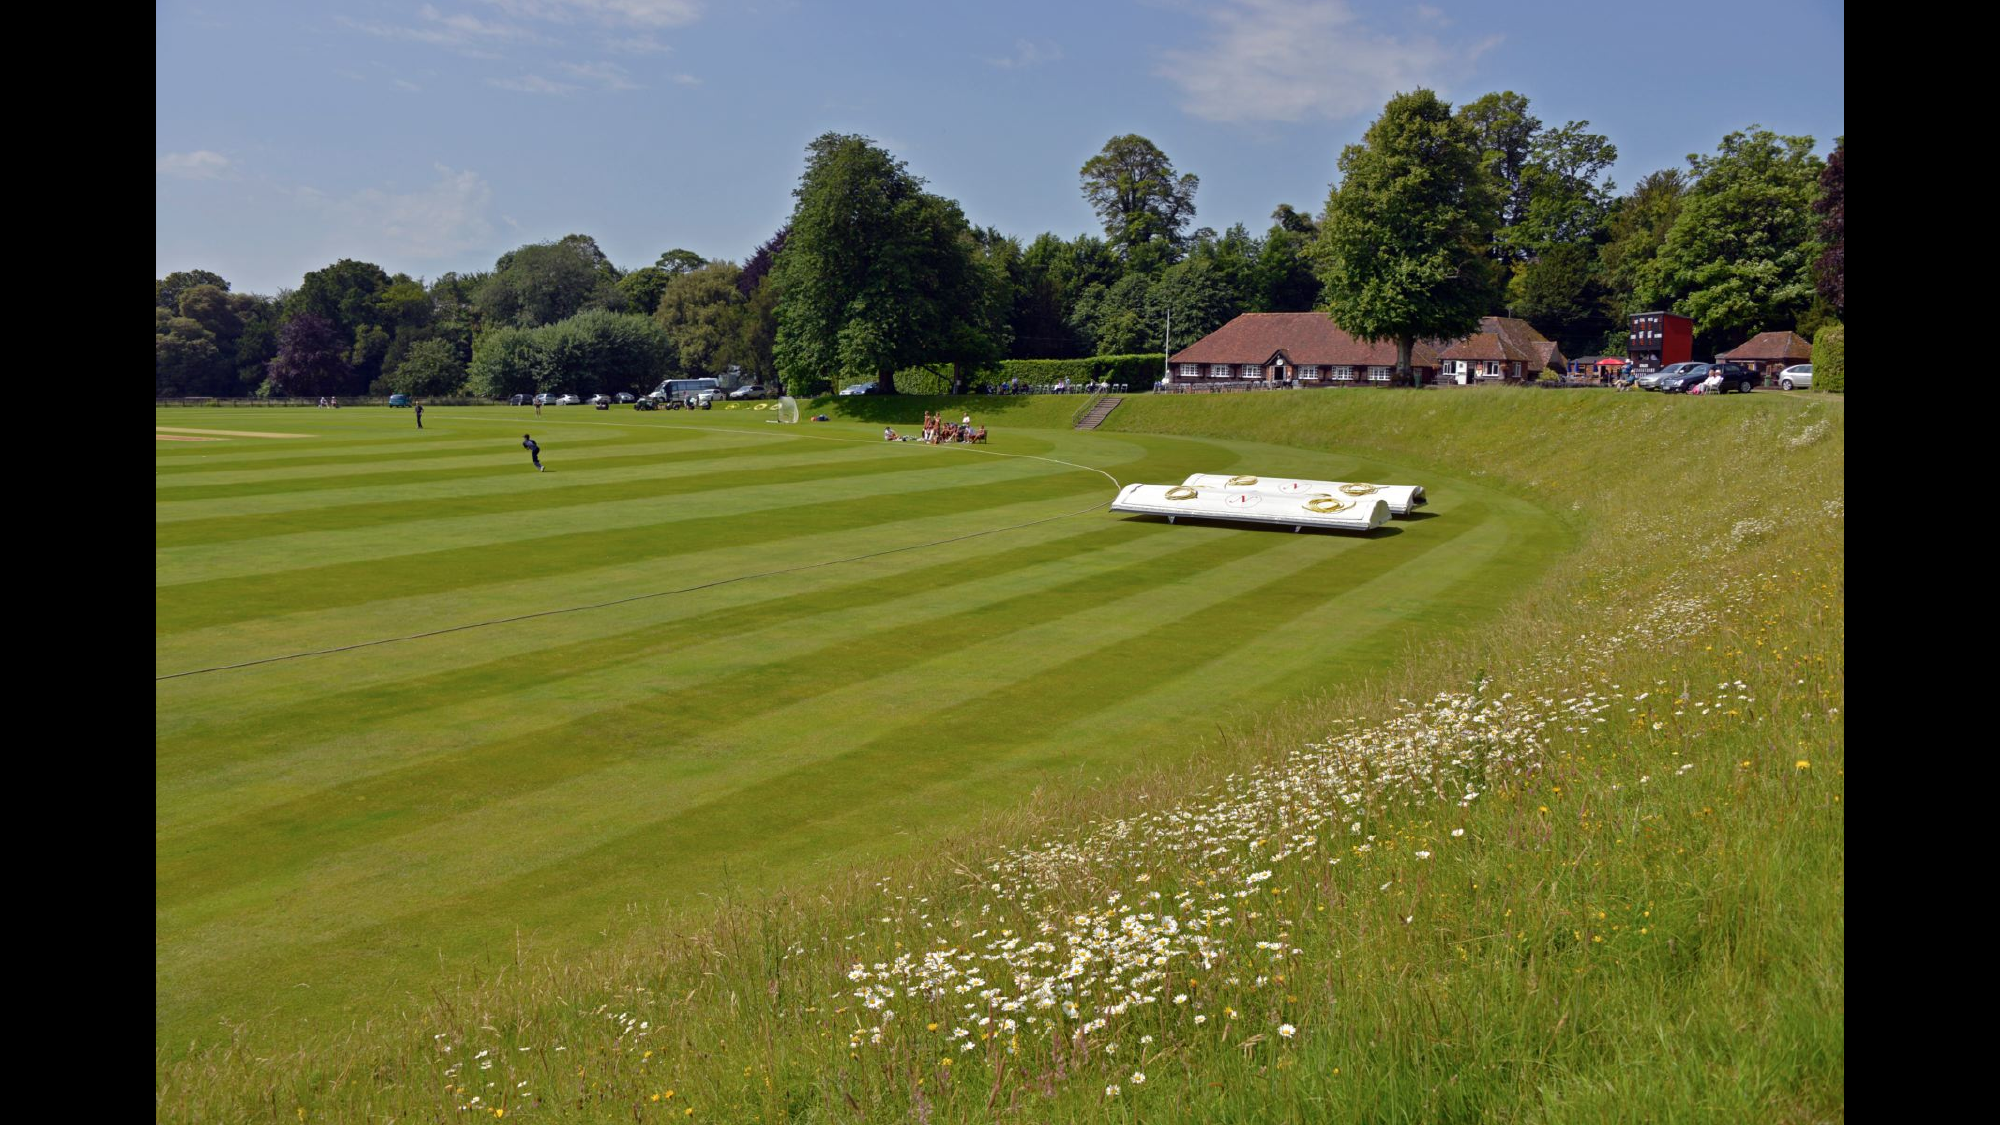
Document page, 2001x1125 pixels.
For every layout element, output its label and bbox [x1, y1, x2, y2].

picture [156, 0, 1844, 1125]
